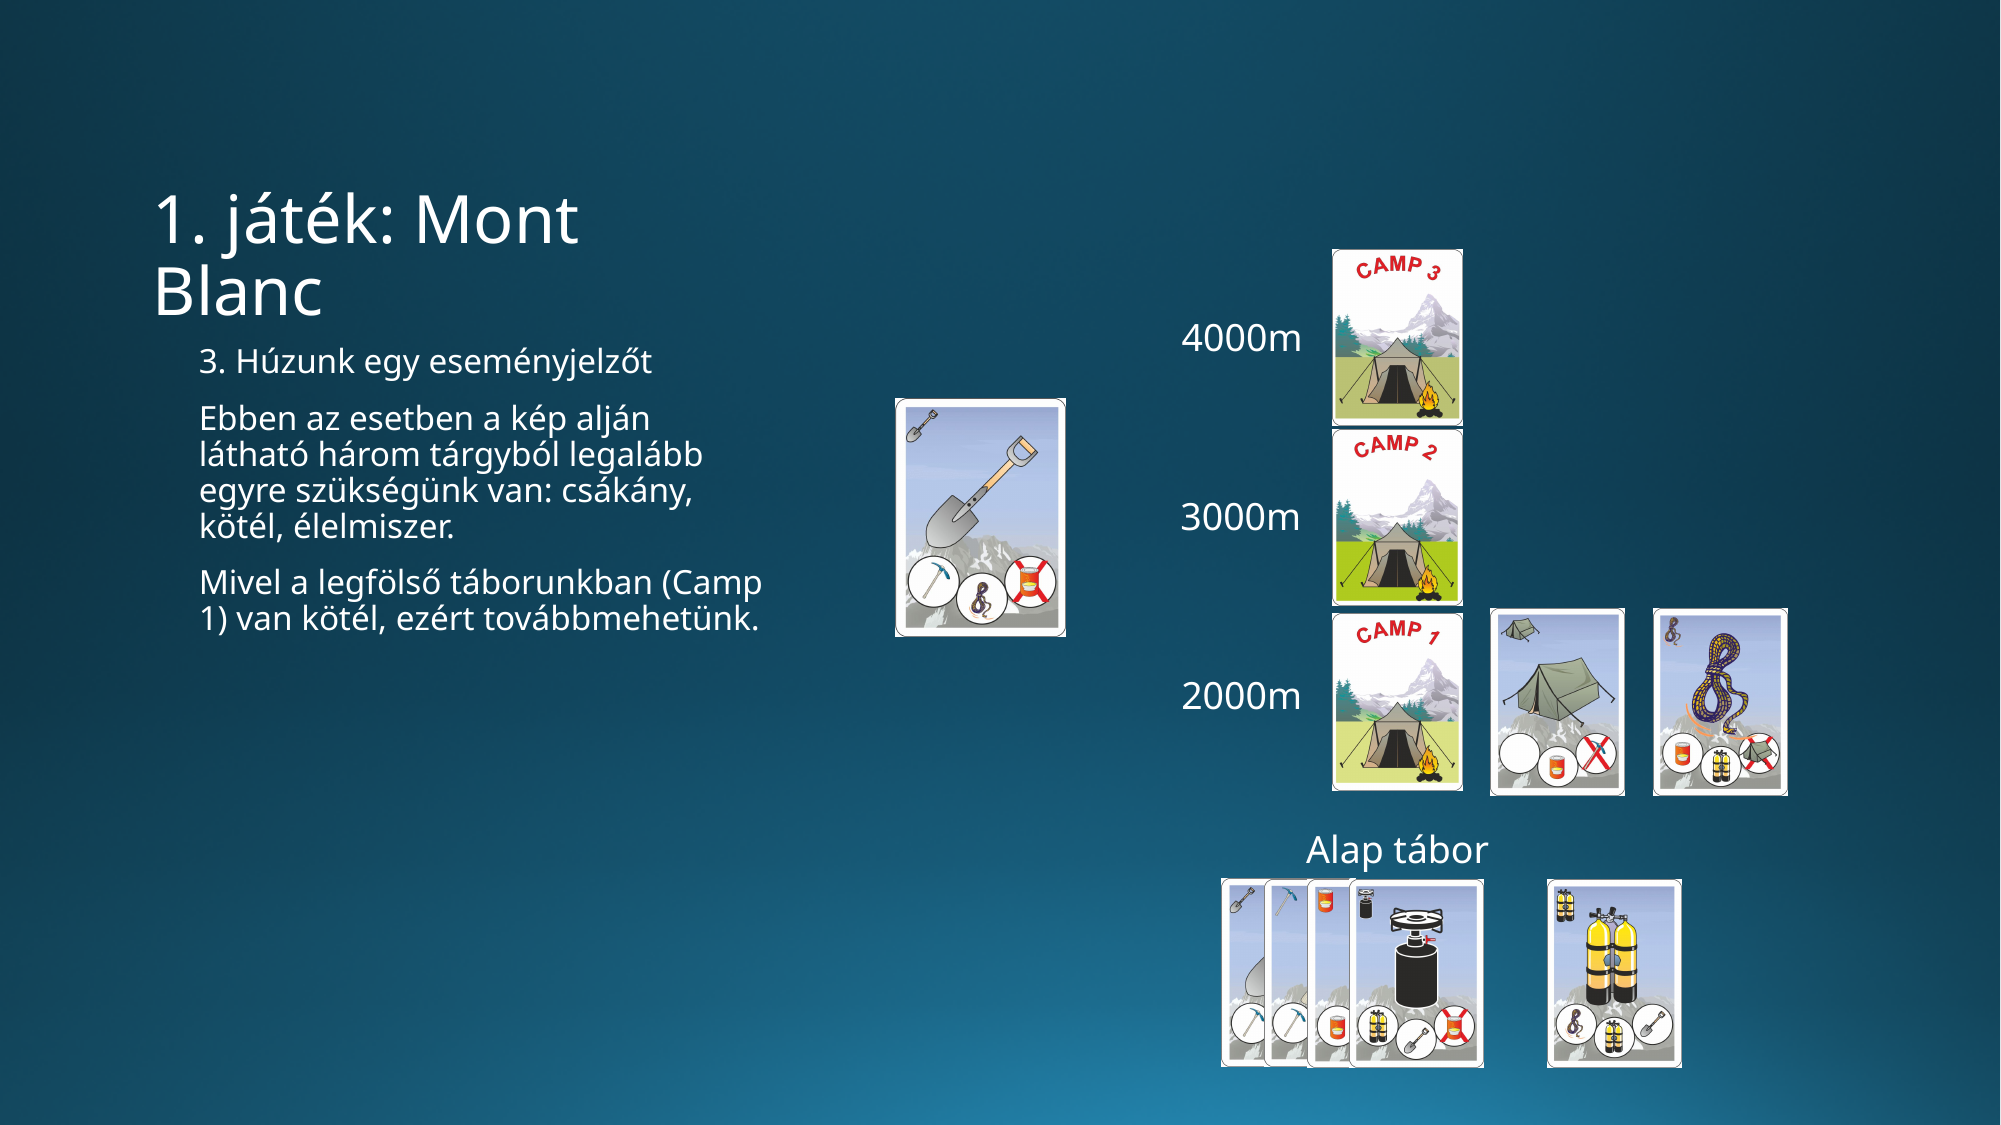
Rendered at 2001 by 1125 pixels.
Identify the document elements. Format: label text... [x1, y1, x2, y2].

text_box 4000m [1166, 306, 1318, 366]
text_box Alap tábor [1291, 819, 1504, 879]
text_box 3000m [1165, 485, 1317, 546]
text_box 2000m [1166, 664, 1317, 725]
picture [0, 0, 2001, 1125]
list 3. Húzunk egy eseményjelzőt Ebben az esetben a kép alján látható három tárgyból legalább egyre szükségünk van: csákány, kötél, élelmiszer. Mivel a legfölső táborunkban (Camp 1) van kötél, ezért továbbmehetünk. [183, 337, 783, 963]
title 1. játék: Mont Blanc [137, 75, 783, 338]
